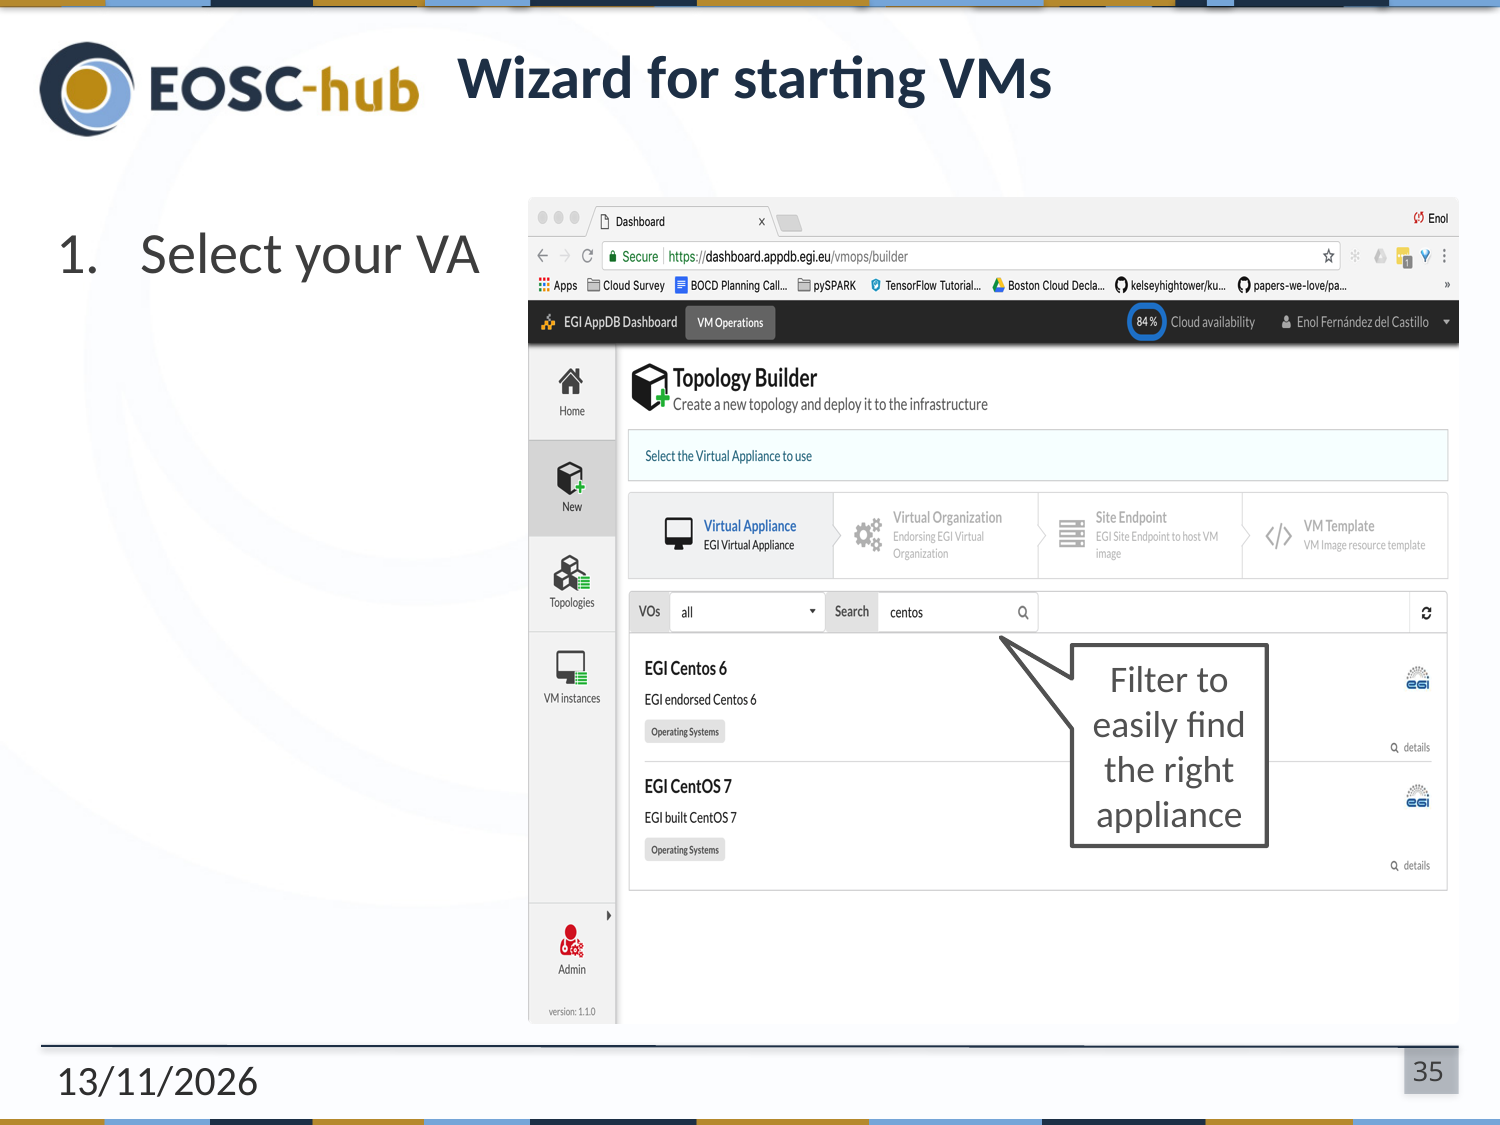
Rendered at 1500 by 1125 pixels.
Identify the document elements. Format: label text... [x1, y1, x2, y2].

slide_number 18. 08. 16. [41, 1046, 392, 1094]
picture [0, 6, 1500, 1125]
list Select your VA [41, 208, 523, 1005]
slide_number 35 [1074, 1046, 1459, 1094]
title Wizard for starting VMs [442, 30, 1500, 120]
